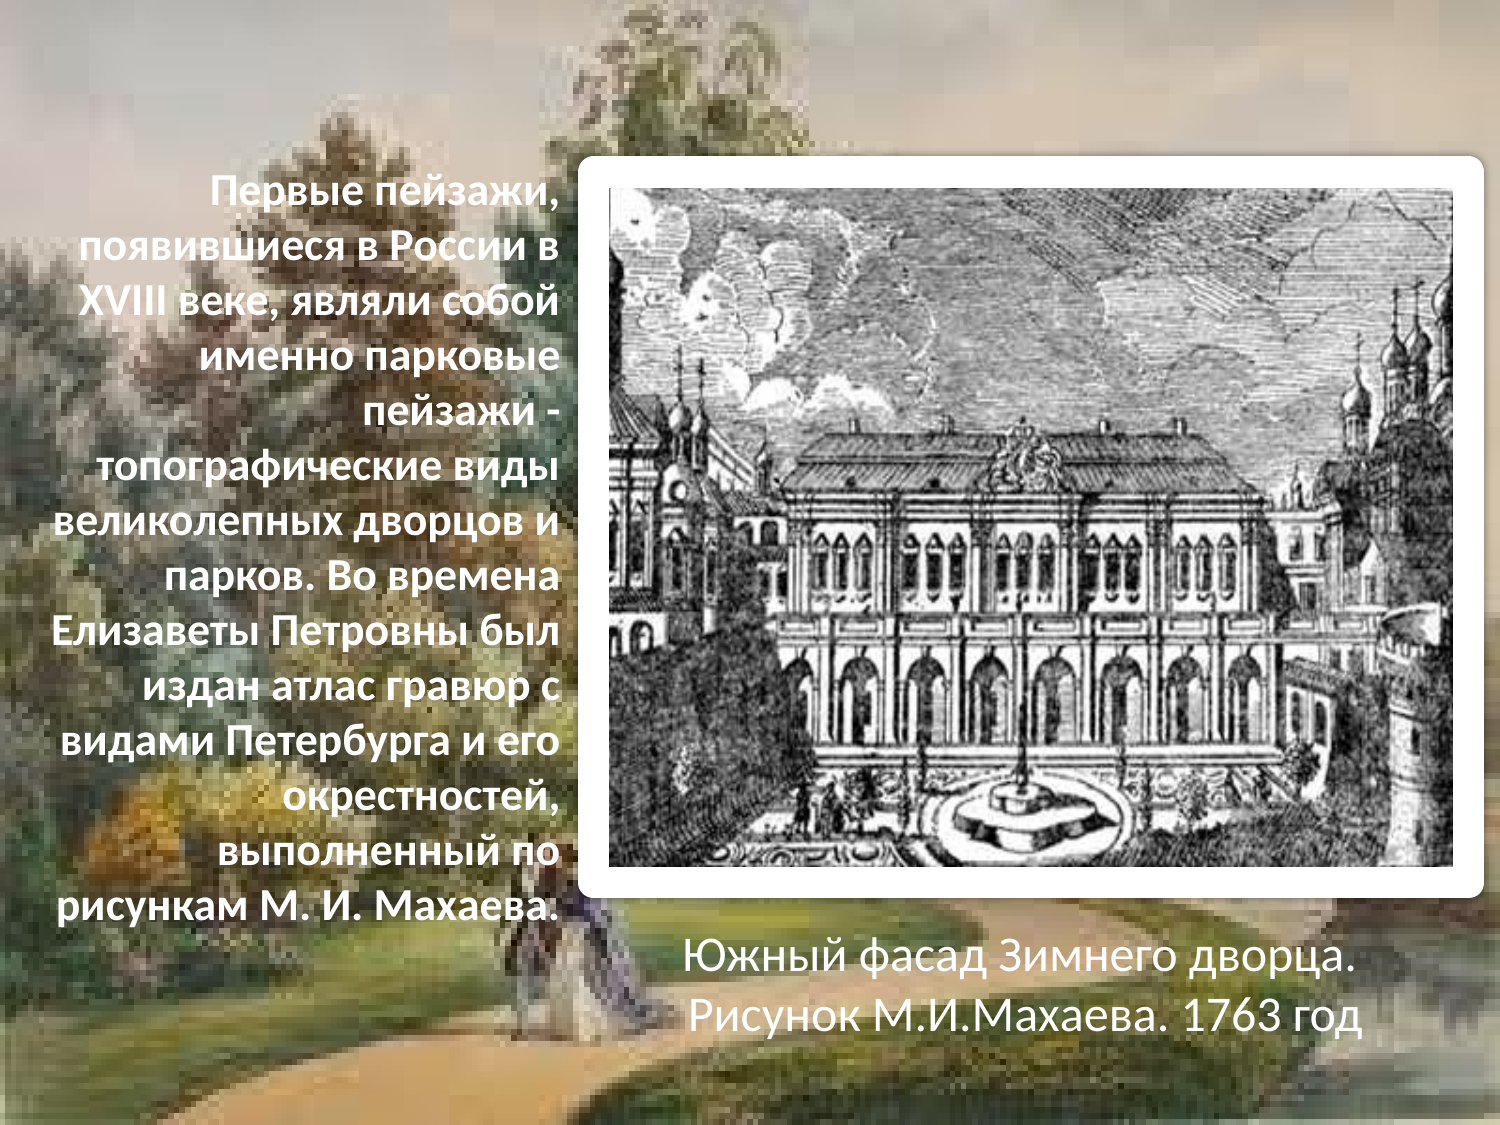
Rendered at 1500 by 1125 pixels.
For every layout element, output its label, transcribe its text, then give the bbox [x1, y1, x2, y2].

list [609, 187, 1454, 868]
picture [0, 0, 1500, 1125]
text_box Южный фасад Зимнего дворца. Рисунок М.И.Махаева. 1763 год [621, 913, 1430, 1049]
list Первые пейзажи, появившиеся в России в XVIII веке, являли собой именно парковые пейзажи - топографические виды великолепных дворцов и парков. Во времена Елизаветы Петровны был издан атлас гравюр с видами Петербурга и его окрестностей, выполненный по рисункам М. И. Махаева. [35, 152, 576, 915]
